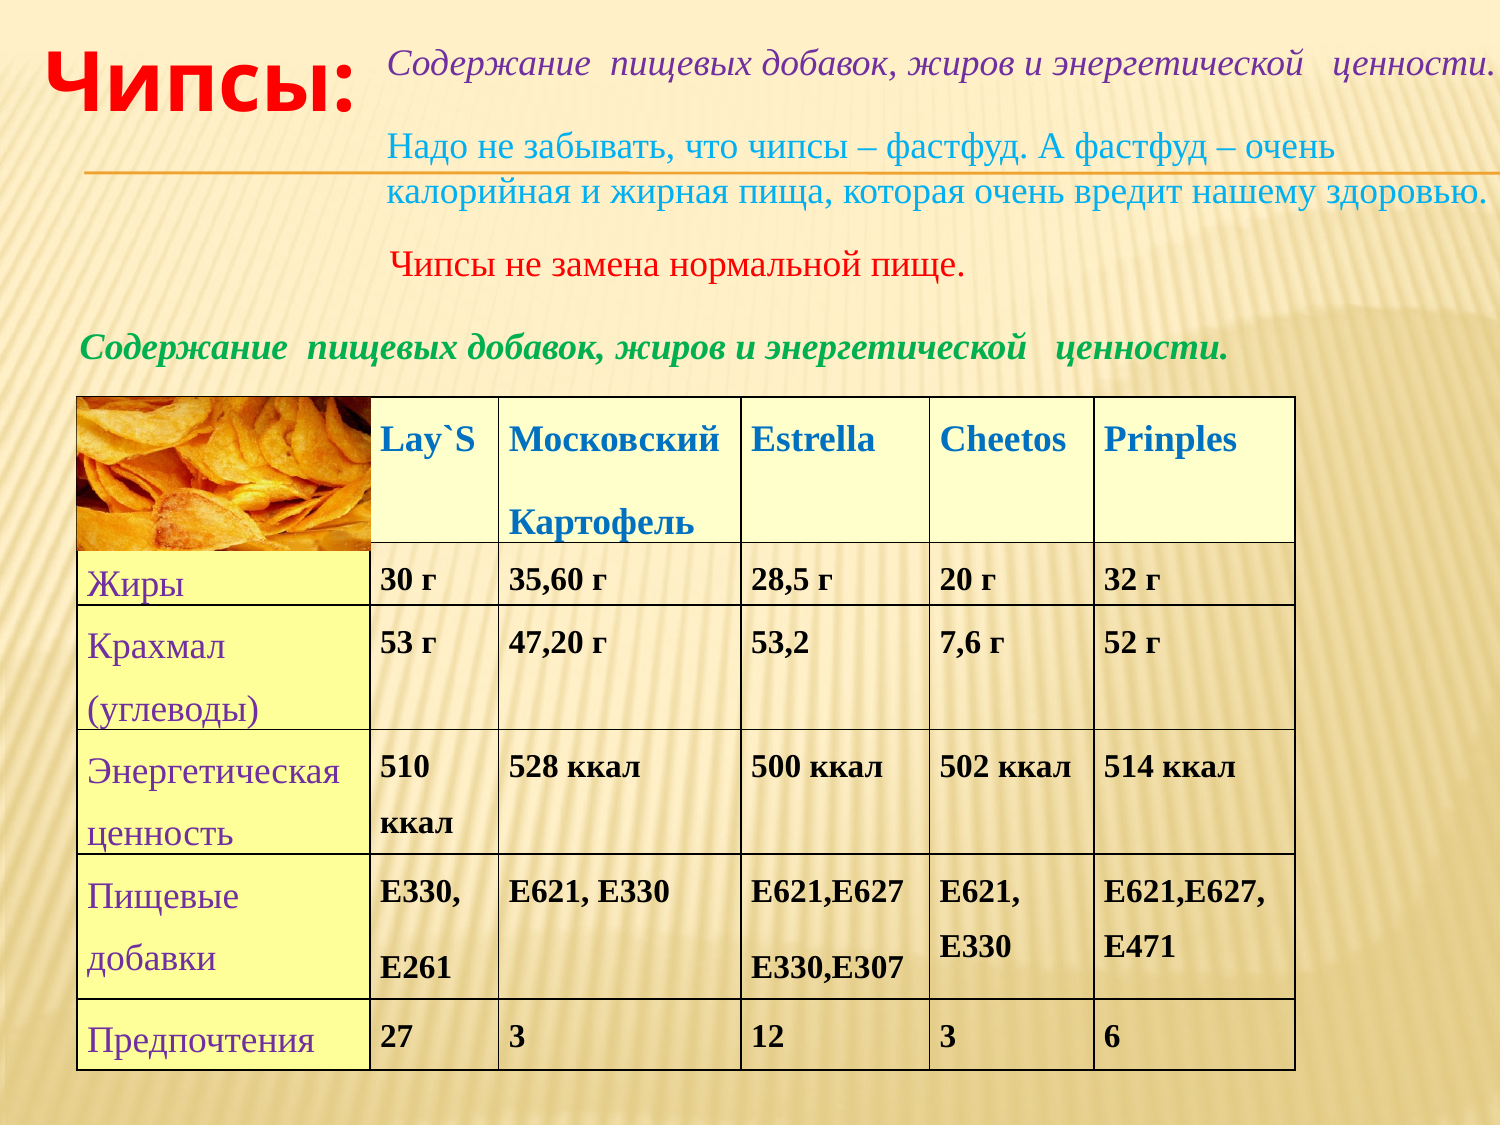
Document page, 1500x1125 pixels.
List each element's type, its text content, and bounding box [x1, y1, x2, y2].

table_cell 30 г [371, 543, 498, 604]
table_cell Жиры [78, 568, 369, 604]
text_box Содержание пищевых добавок, жиров и энергетической ценности. [64, 314, 1341, 375]
table_cell 7,6 г [930, 606, 1093, 729]
table_cell 52 г [1095, 606, 1294, 729]
table_cell 3 [930, 1000, 1093, 1069]
table_cell Энергетическая ценность [78, 730, 369, 853]
table_cell Е621,Е627, Е471 [1095, 855, 1294, 998]
title Чипсы: [29, 125, 420, 232]
table_cell 514 ккал [1095, 730, 1294, 853]
table_cell Е621,Е627 Е330,Е307 [742, 855, 929, 998]
text_box Содержание пищевых добавок, жиров и энергетической ценности. [371, 30, 1500, 91]
table_cell Е621, Е330 [499, 855, 740, 998]
text_box Надо не забывать, что чипсы – фастфуд. А фастфуд – очень калорийная и жирная пища, которая очень вредит нашему здоровью. [371, 113, 1500, 219]
table_cell Пищевые добавки [78, 855, 369, 998]
table_cell 53 г [371, 606, 498, 729]
table_header Prinples [1095, 398, 1294, 542]
text_box Чипсы не замена нормальной пище. [374, 231, 992, 292]
table_cell Е621, Е330 [930, 855, 1093, 998]
table_header Московский Картофель [499, 398, 740, 542]
table_cell 3 [499, 1000, 740, 1069]
table_cell 20 г [930, 543, 1093, 604]
table_cell 35,60 г [499, 543, 740, 604]
table_cell 27 [371, 1000, 498, 1069]
table_cell Предпочтения [78, 1000, 369, 1069]
table_cell 510 ккал [371, 730, 498, 853]
table_cell Е330, Е261 [371, 855, 498, 998]
table_cell 32 г [1095, 543, 1294, 604]
table_cell 6 [1095, 1000, 1294, 1069]
table_cell 28,5 г [742, 543, 929, 604]
table_header Estrella [742, 398, 929, 542]
table_header Lay`S [374, 398, 498, 542]
table_cell Крахмал (углеводы) [78, 606, 369, 729]
table_cell 528 ккал [499, 730, 740, 853]
table_cell 53,2 [742, 606, 929, 729]
table_cell 502 ккал [930, 730, 1093, 853]
table_cell 12 [742, 1000, 929, 1069]
picture [76, 396, 373, 551]
table_header Cheetos [930, 398, 1093, 542]
table_cell 500 ккал [742, 730, 929, 853]
table_cell 47,20 г [499, 606, 740, 729]
